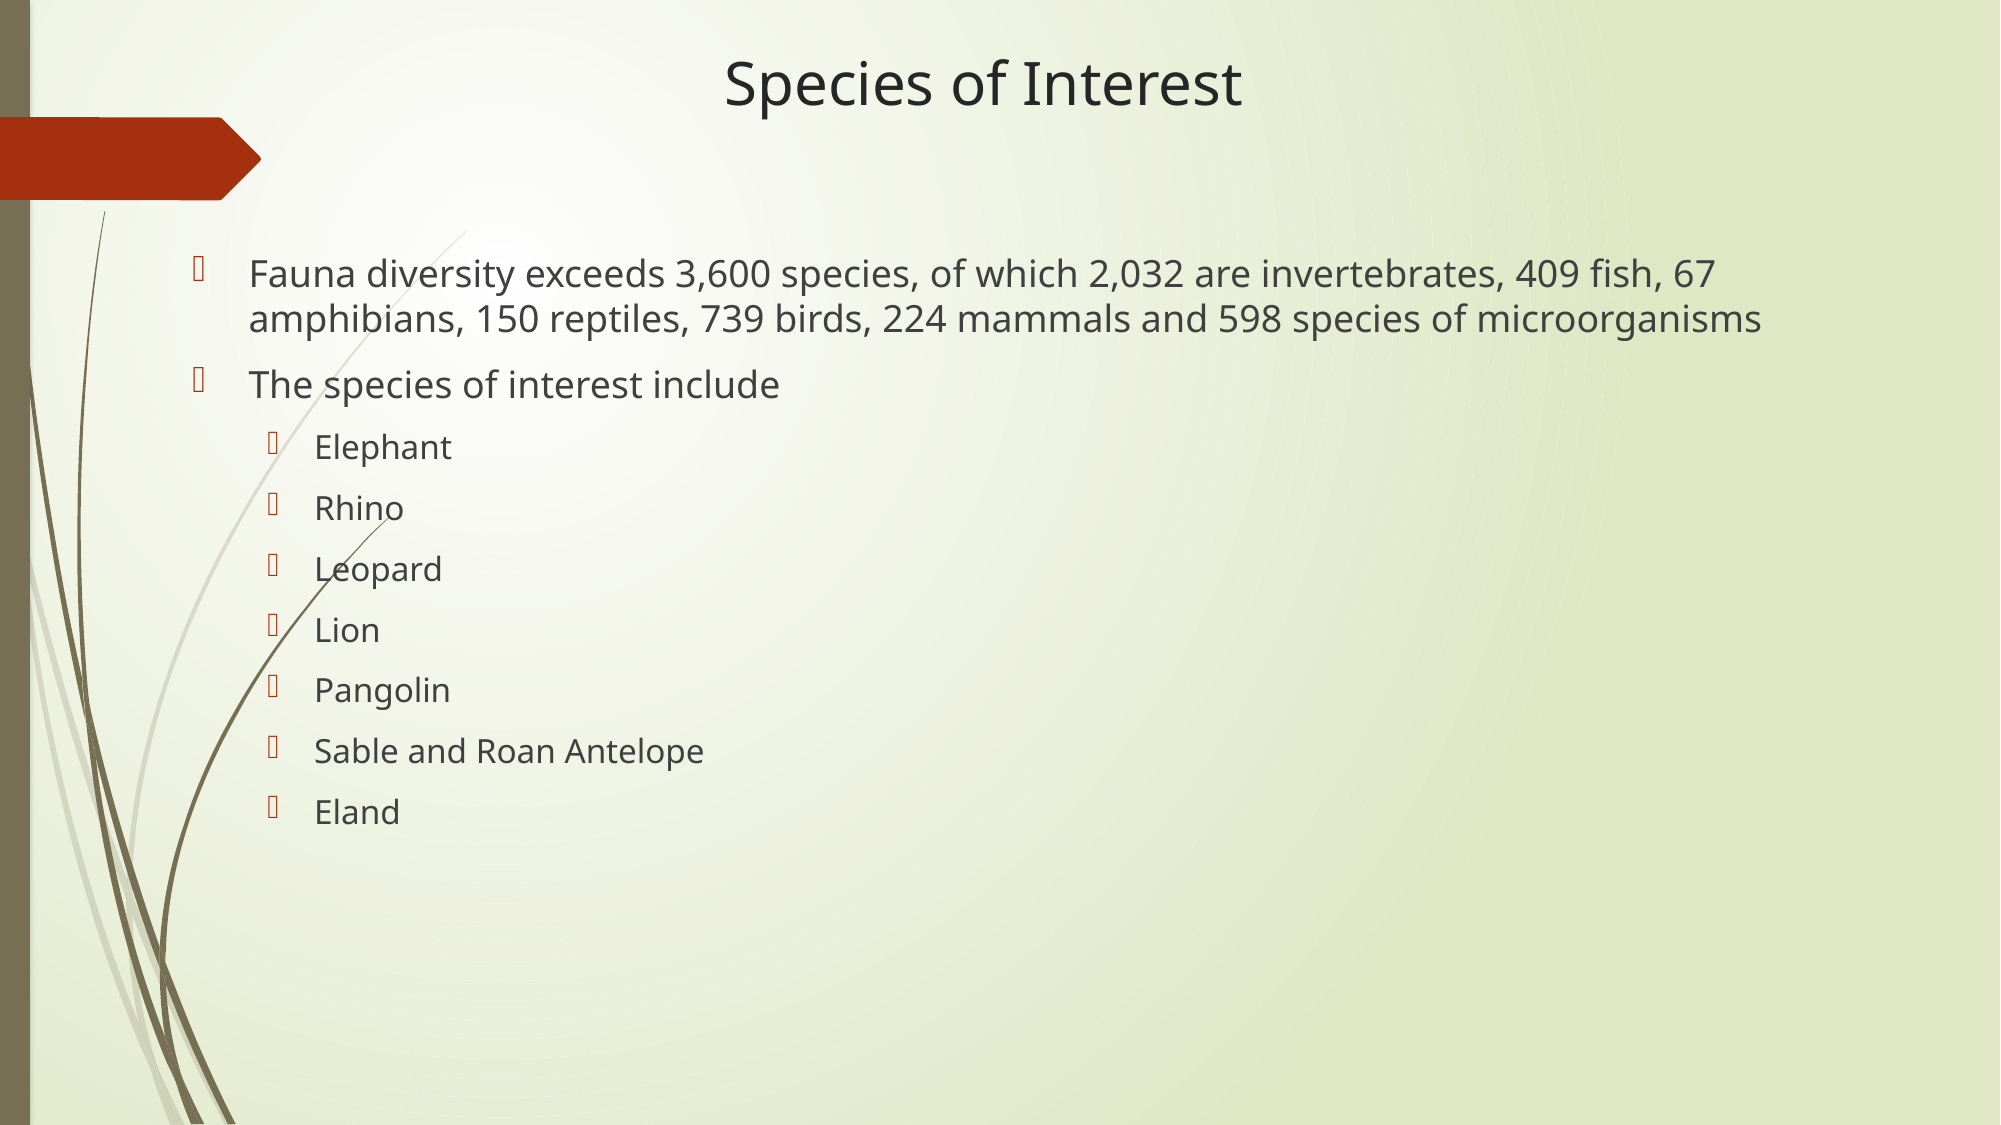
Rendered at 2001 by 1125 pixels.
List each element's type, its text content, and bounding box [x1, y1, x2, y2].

title Species of Interest [121, 37, 1847, 125]
list Fauna diversity exceeds 3,600 species, of which 2,032 are invertebrates, 409 fish, 67 amphibians, 150 reptiles, 739 birds, 224 mammals and 598 species of microorganisms The species of interest include Elephant Rhino Leopard Lion Pangolin Sable and Roan Antelope Eland [177, 242, 1903, 1071]
